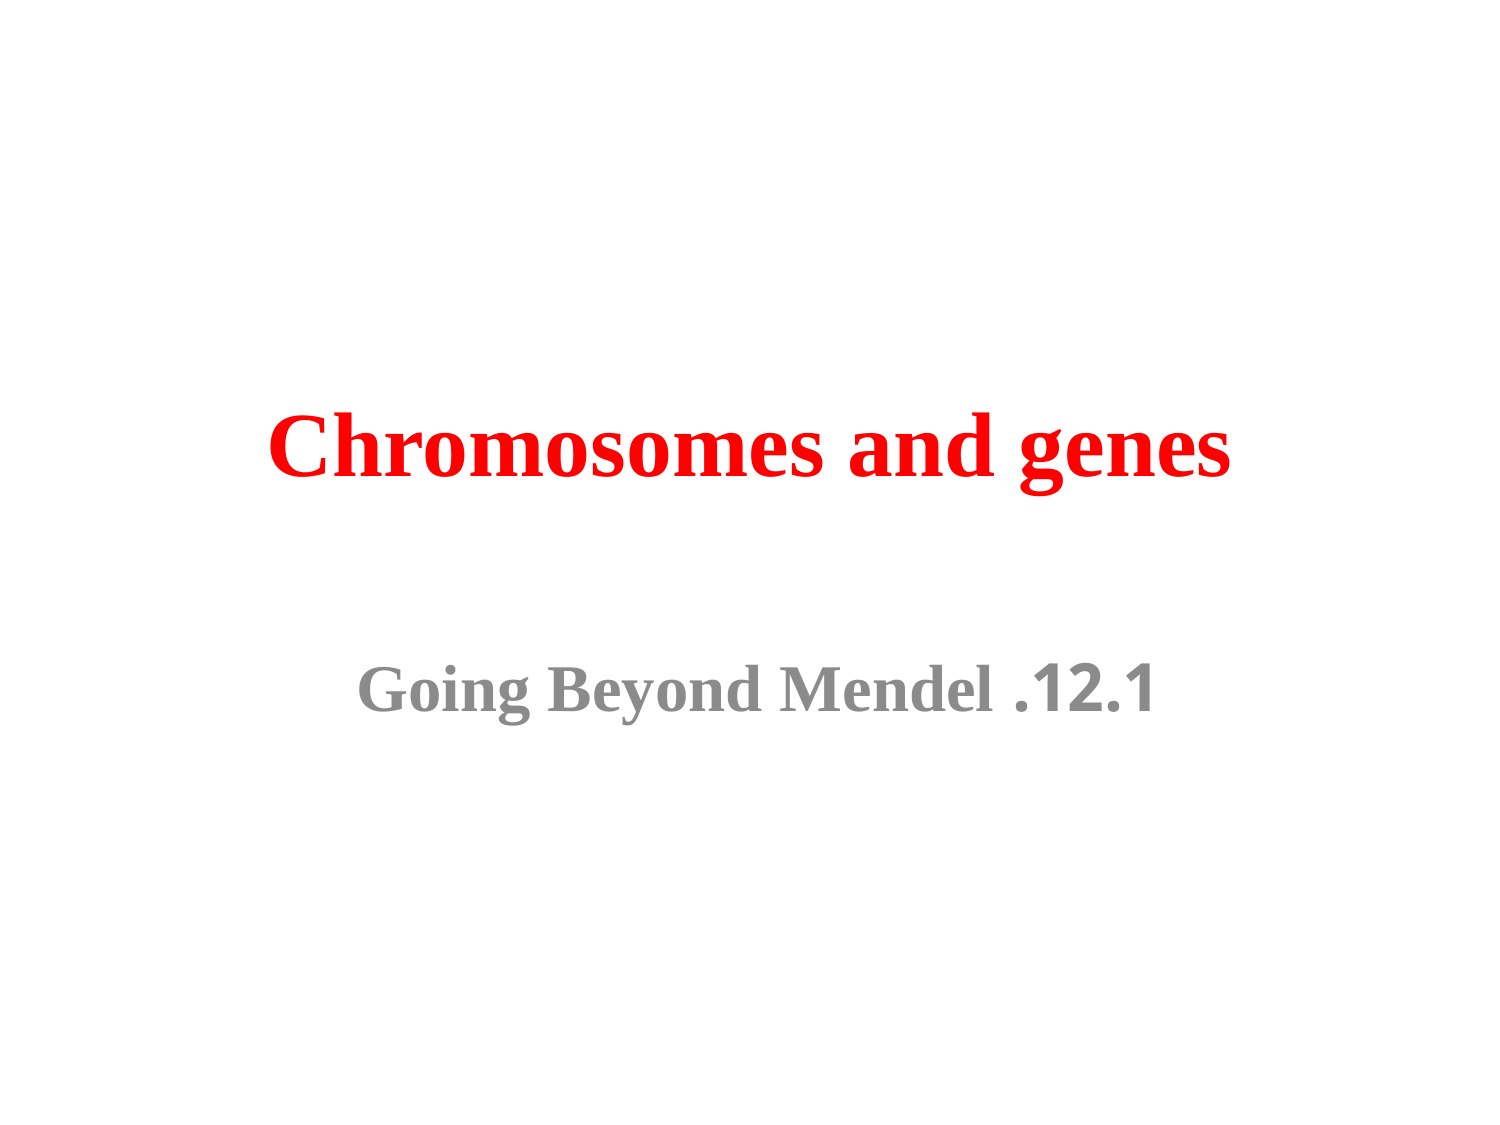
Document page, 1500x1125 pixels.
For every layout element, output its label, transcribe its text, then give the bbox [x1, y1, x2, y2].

subtitle 12.1. Going Beyond Mendel [225, 637, 1275, 925]
title Chromosomes and genes [112, 349, 1388, 591]
